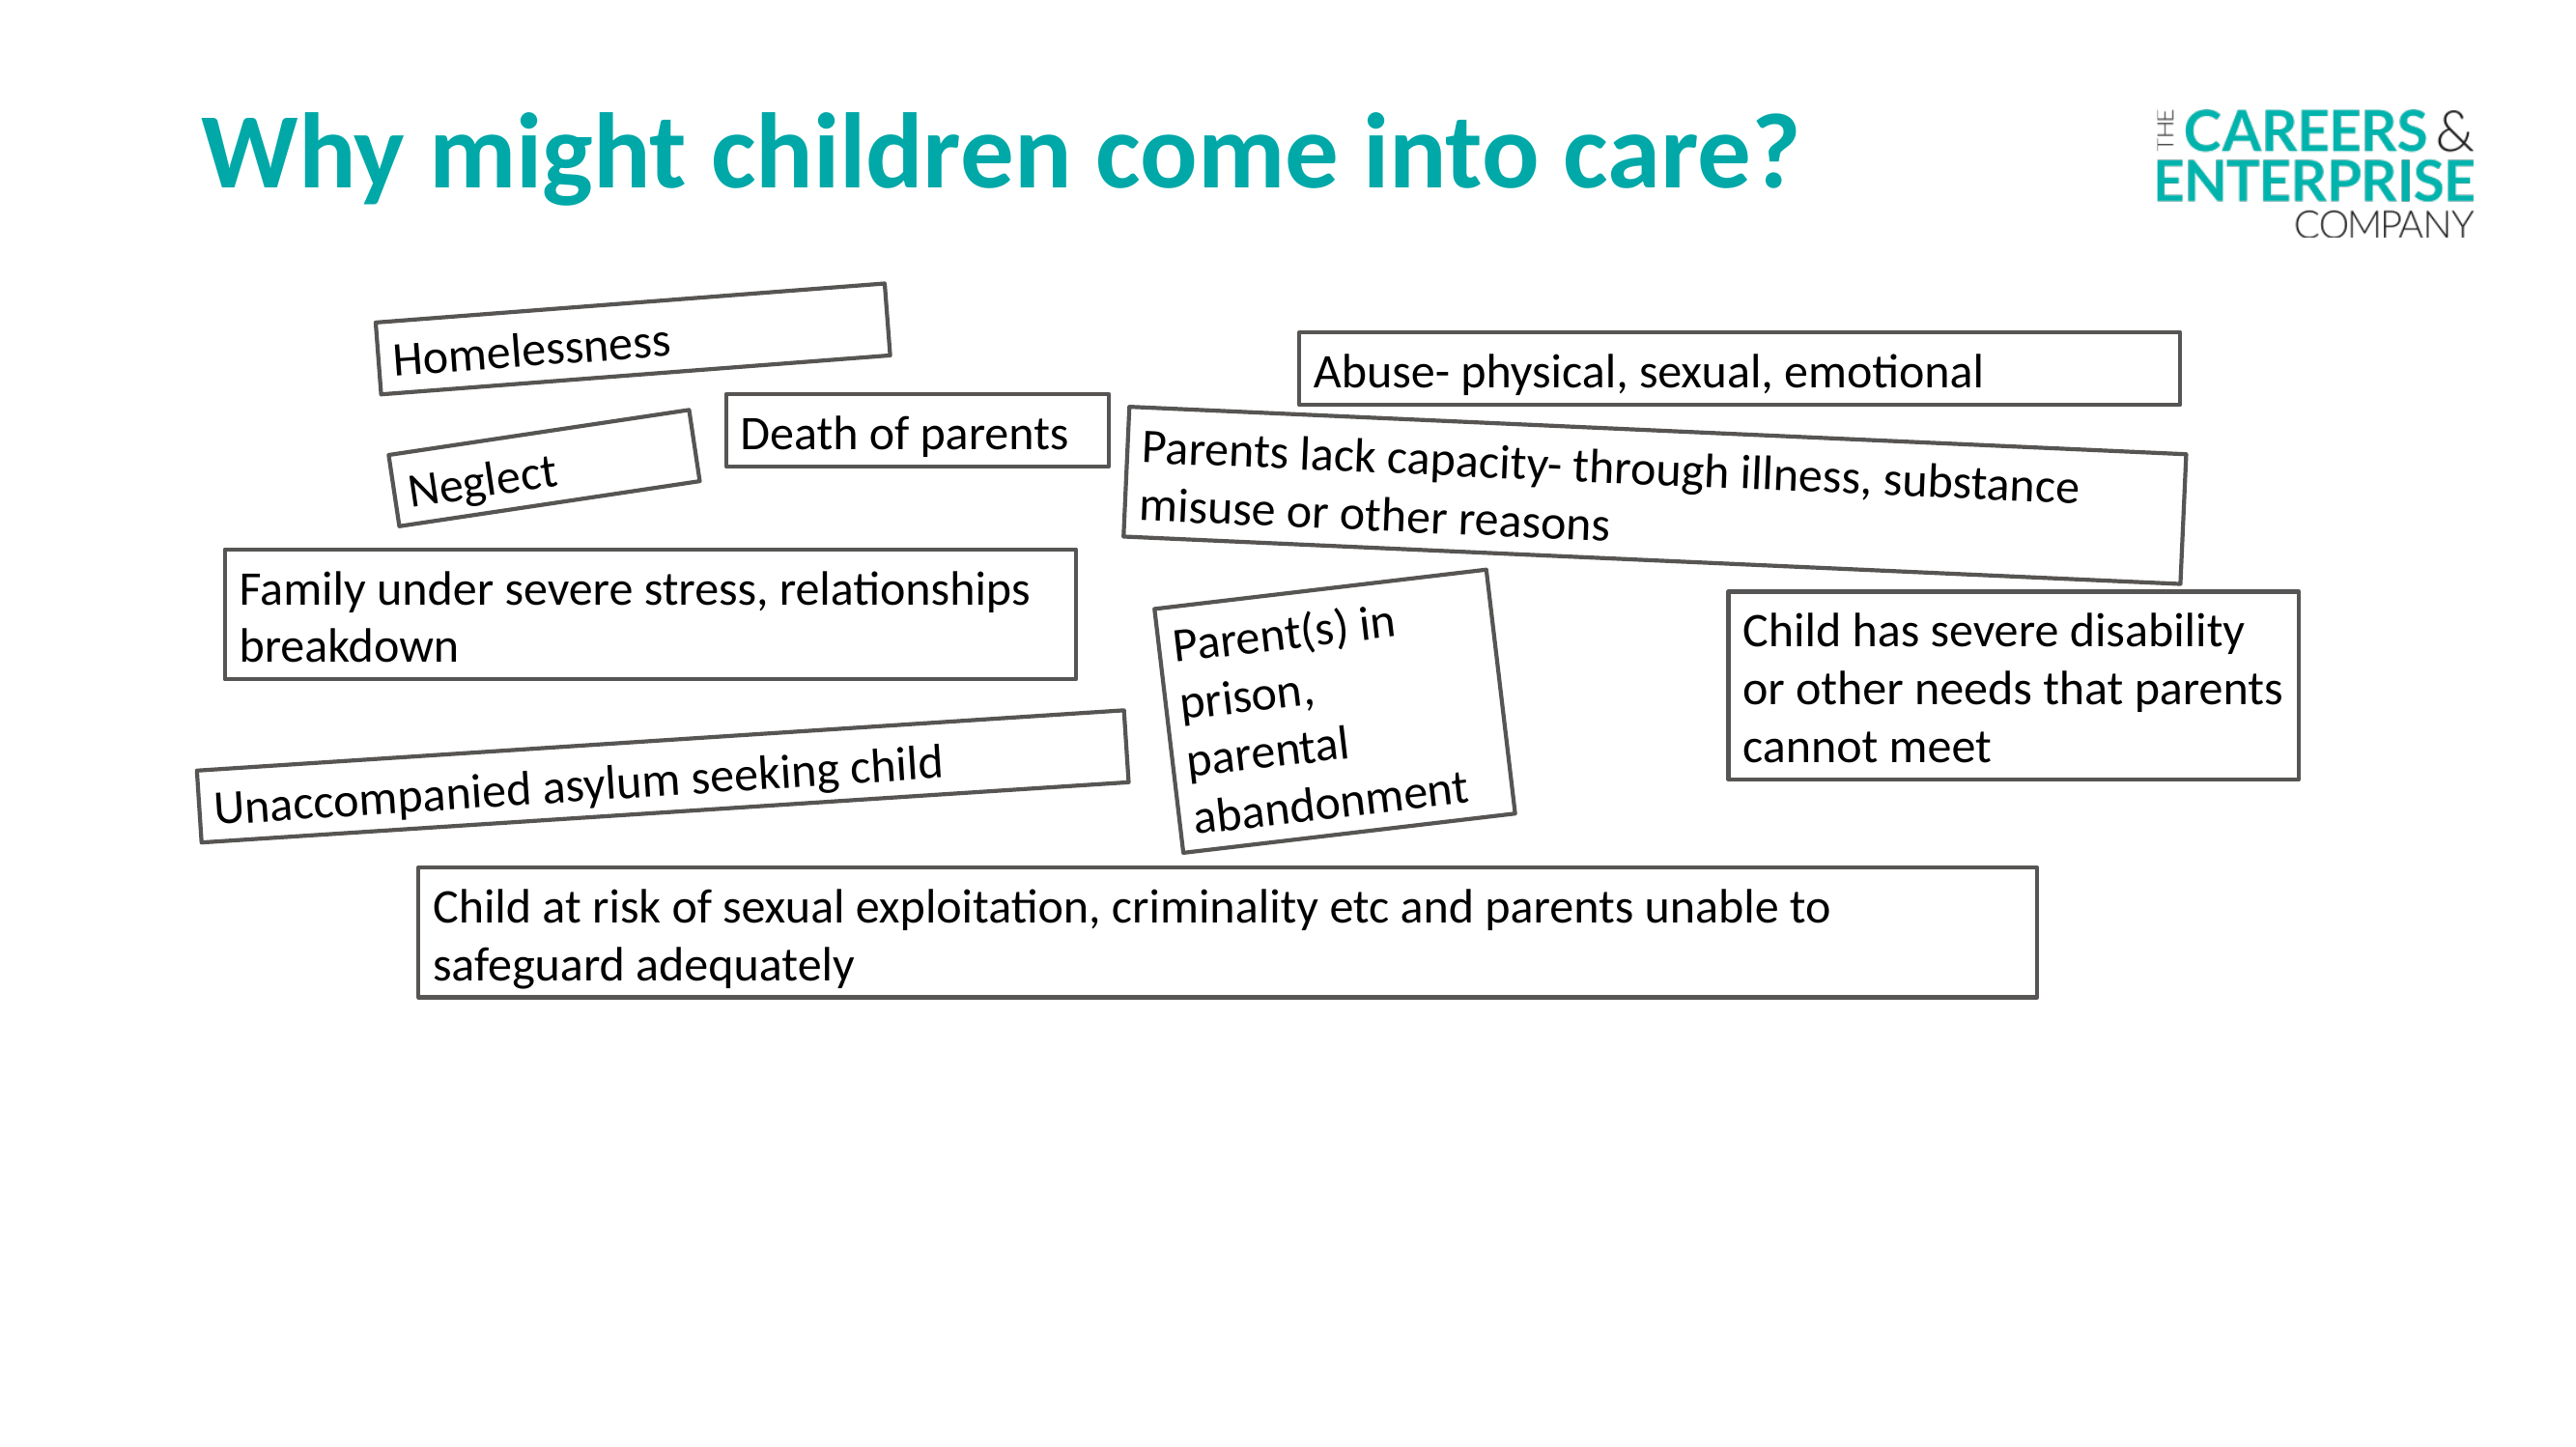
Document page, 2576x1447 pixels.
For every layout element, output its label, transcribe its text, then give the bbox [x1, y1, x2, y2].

text_box Family under severe stress, relationships breakdown [223, 548, 1078, 681]
text_box Parent(s) in prison, parental abandonment [1152, 567, 1517, 855]
text_box Child has severe disability or other needs that parents cannot meet [1726, 589, 2301, 781]
text_box Child at risk of sexual exploitation, criminality etc and parents unable to safeguard adequately [416, 865, 2039, 1000]
text_box Death of parents [724, 392, 1111, 468]
text_box Parents lack capacity- through illness, substance misuse or other reasons [1121, 405, 2189, 586]
text_box Homelessness [373, 281, 892, 397]
text_box Neglect [386, 408, 702, 528]
text_box Abuse- physical, sexual, emotional [1297, 330, 2182, 407]
picture [2157, 108, 2475, 238]
title Why might children come into care? [201, 80, 2128, 239]
text_box Unaccompanied asylum seeking child [194, 708, 1131, 845]
